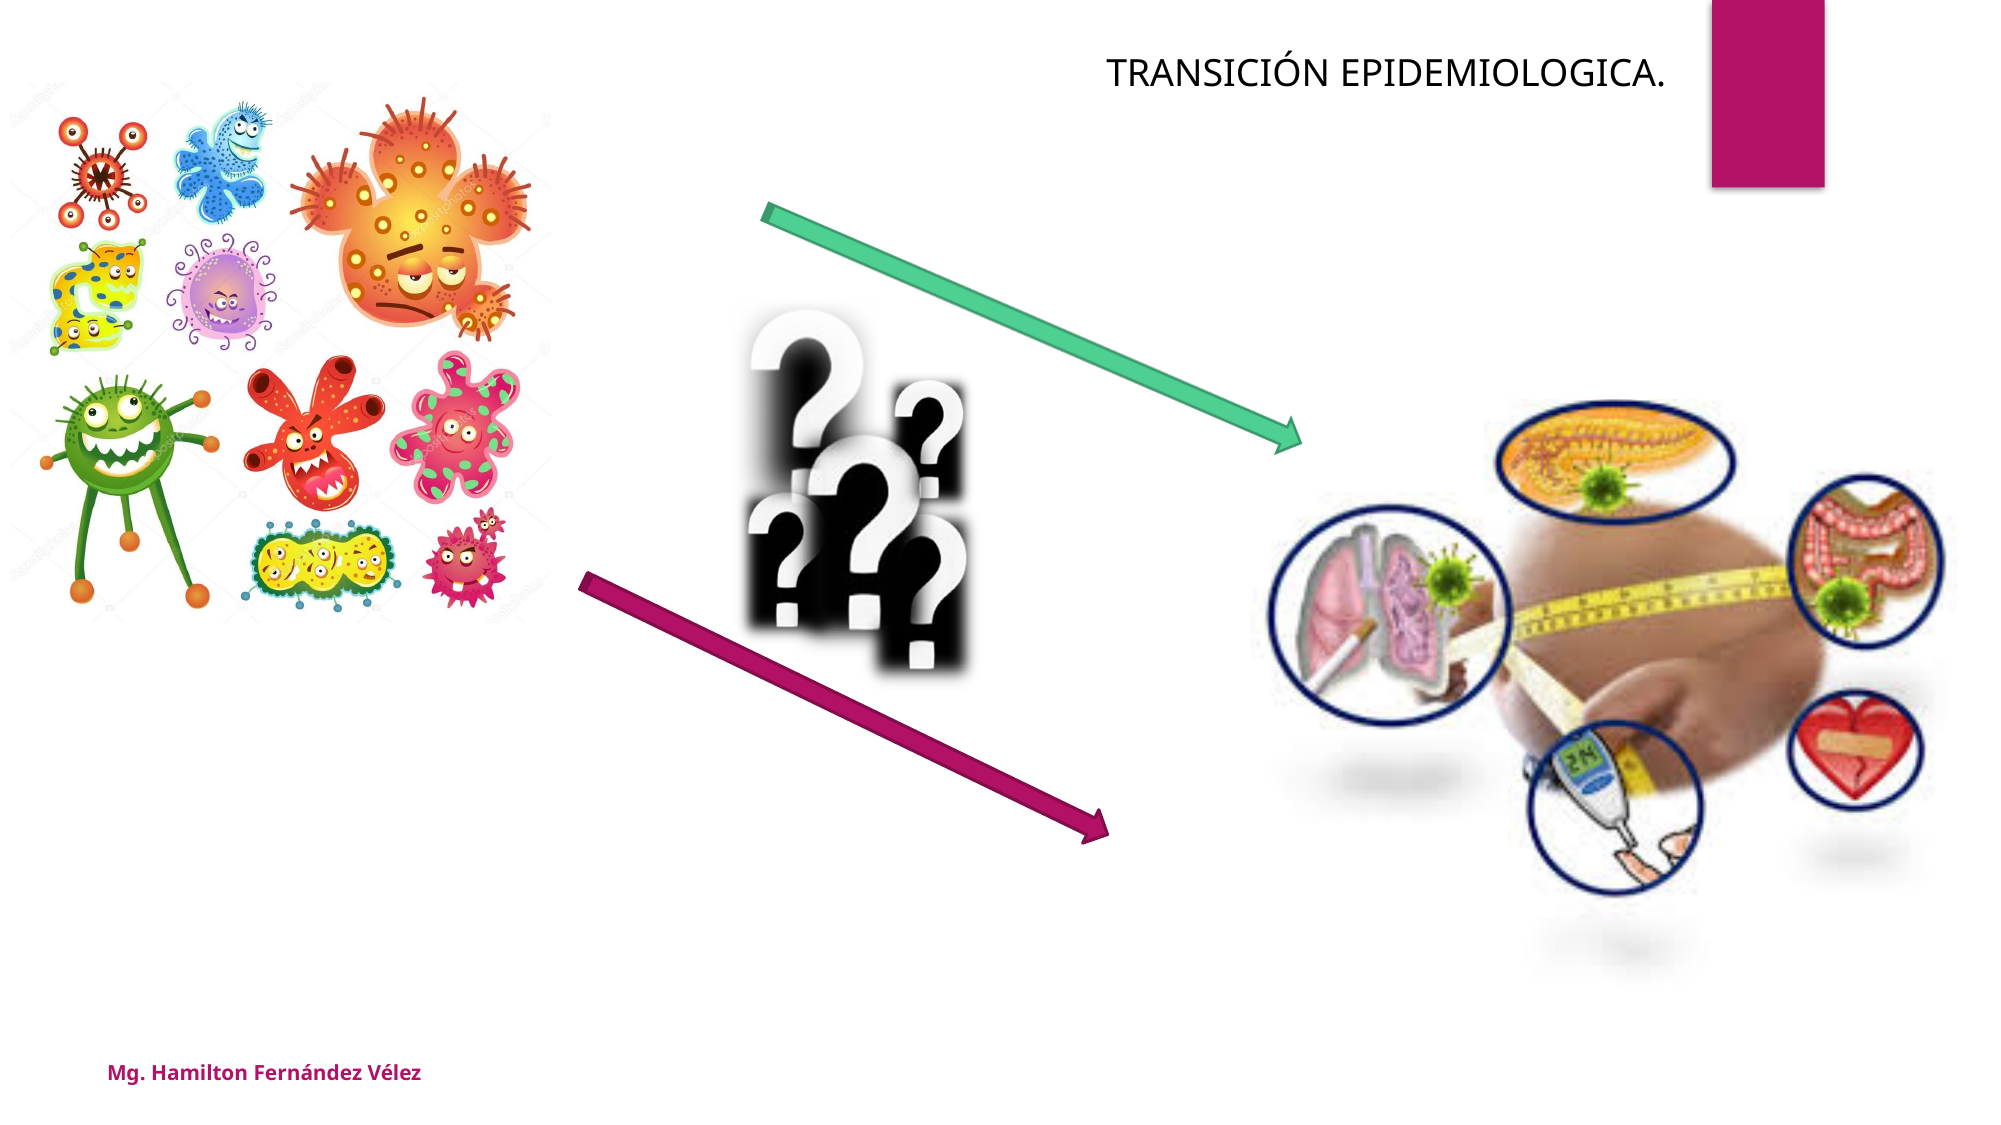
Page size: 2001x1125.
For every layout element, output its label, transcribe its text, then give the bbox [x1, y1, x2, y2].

picture [10, 82, 551, 623]
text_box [730, 294, 982, 691]
picture [759, 201, 1973, 1006]
footer Mg. Hamilton Fernández Vélez [92, 1048, 726, 1099]
text_box TRANSICIÓN EPIDEMIOLOGICA. [1091, 41, 1682, 102]
text_box [802, 699, 1109, 845]
text_box [578, 571, 724, 661]
